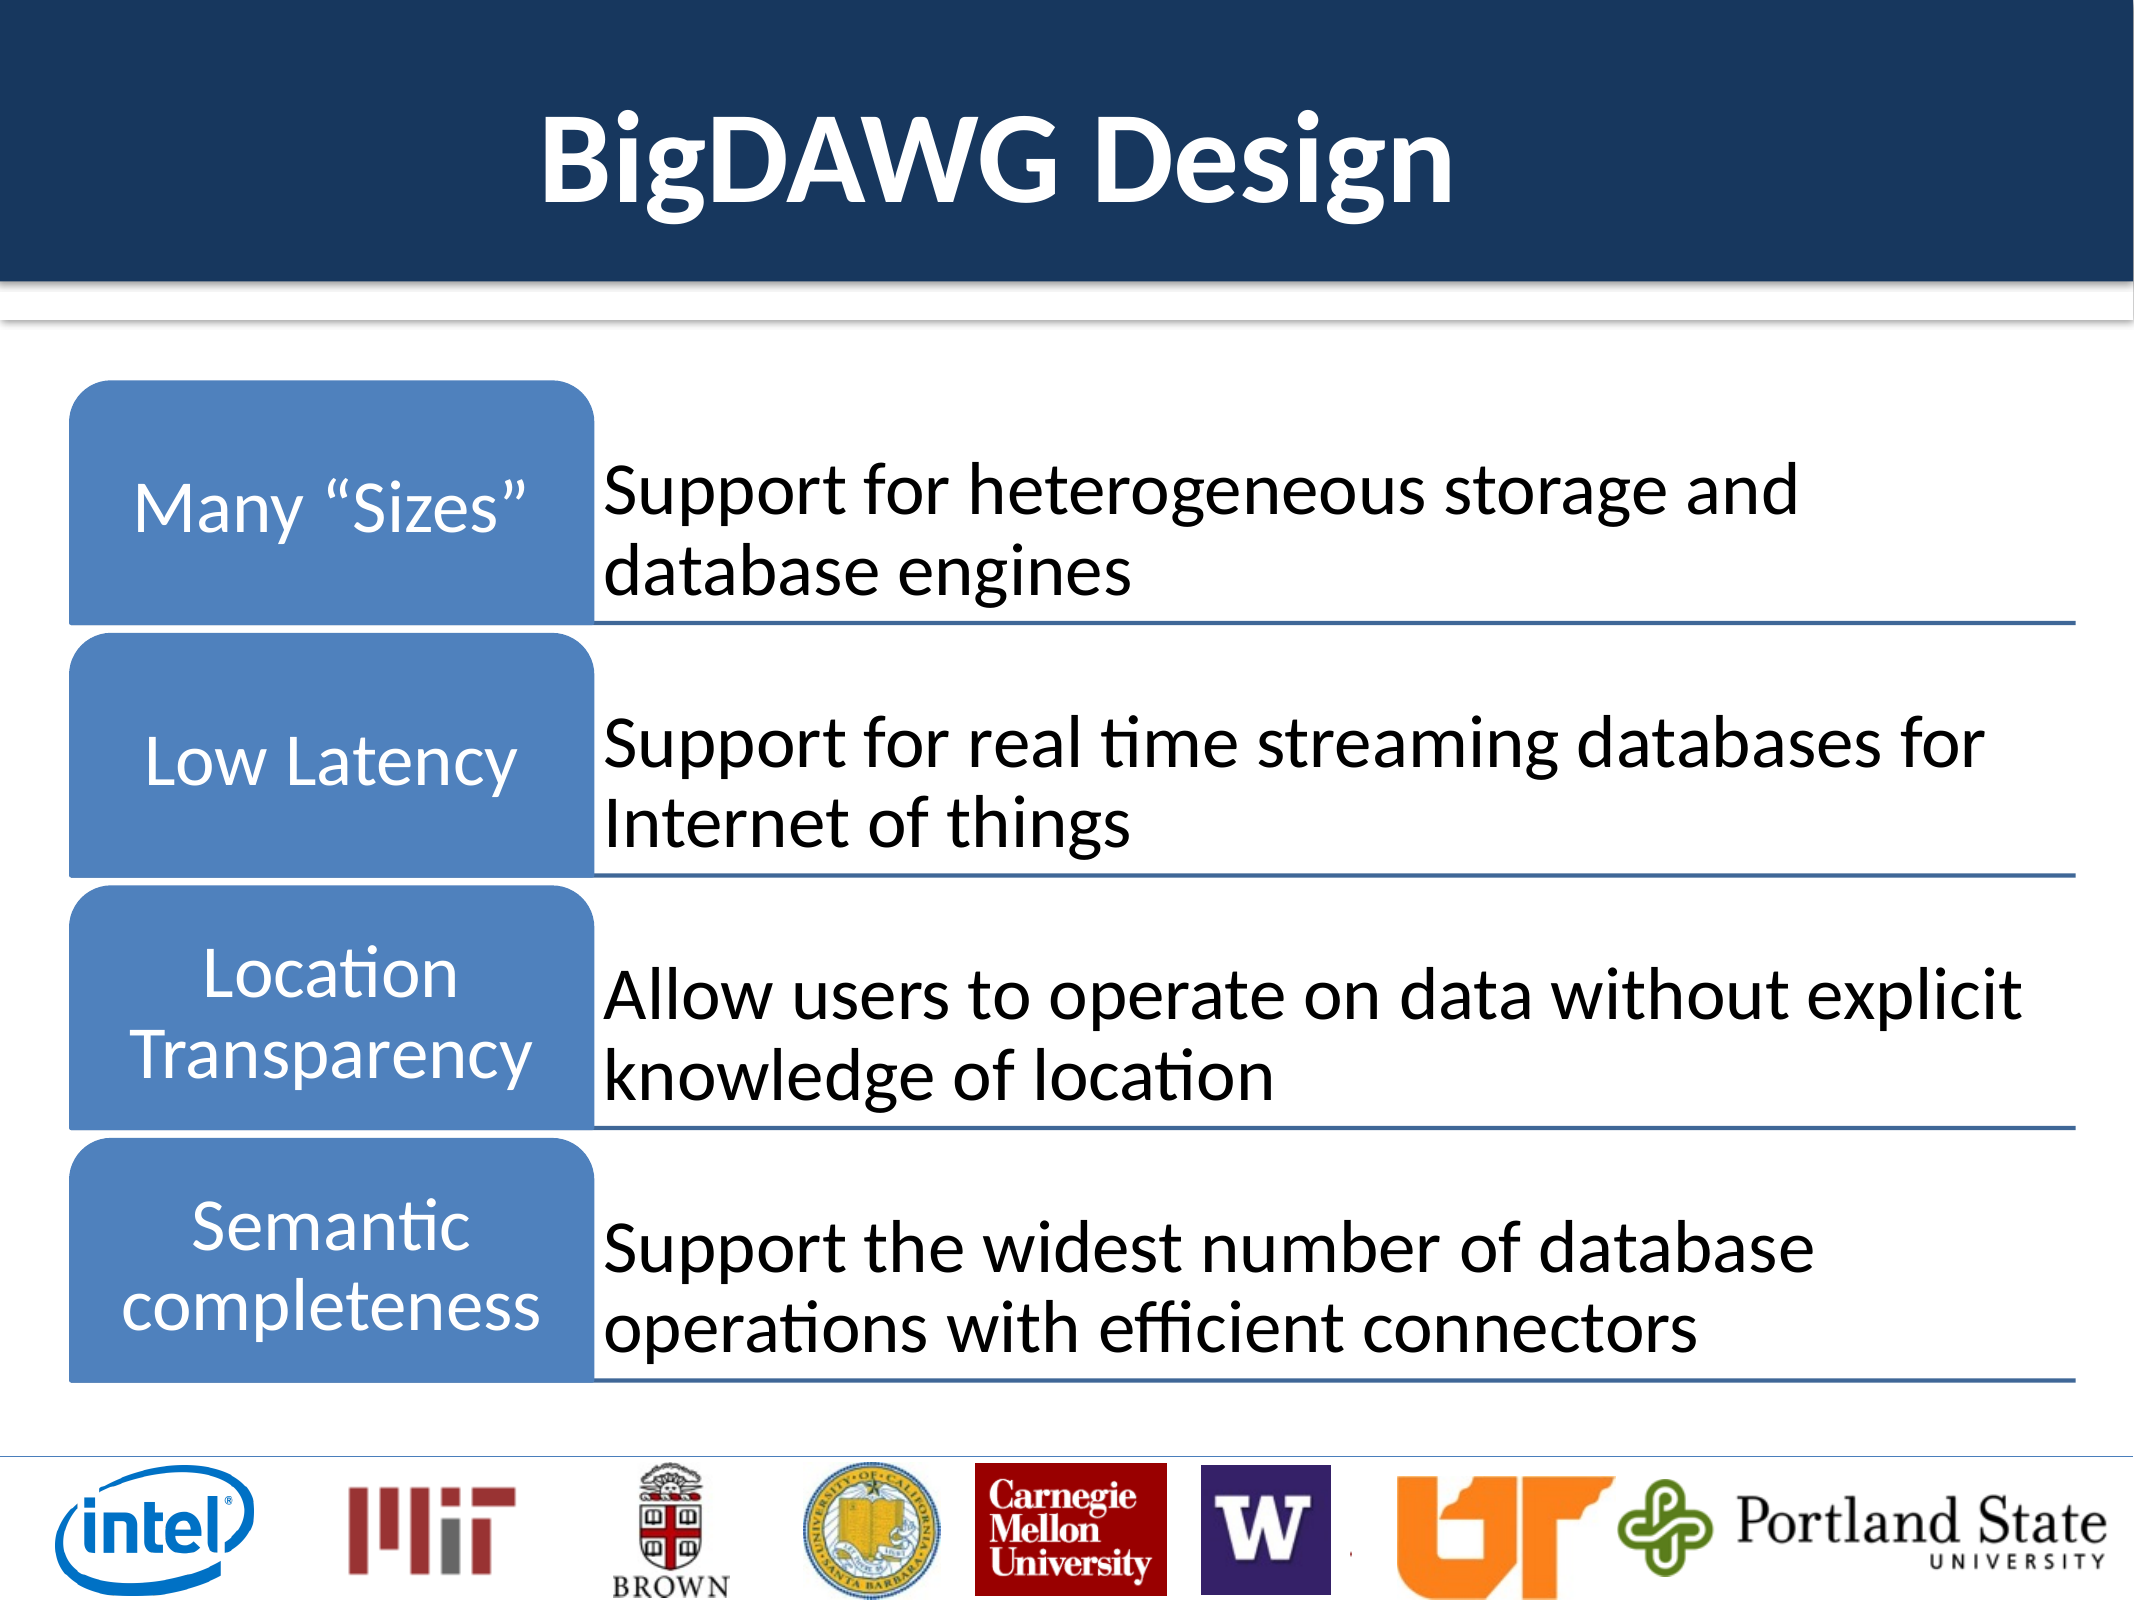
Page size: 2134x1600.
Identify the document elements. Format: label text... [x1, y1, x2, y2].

picture [1397, 1476, 1616, 1600]
picture [338, 1462, 1352, 1600]
picture [55, 1465, 254, 1596]
picture [1617, 1479, 2108, 1577]
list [70, 381, 2076, 1381]
title BigDAWG Design [38, 16, 1959, 284]
